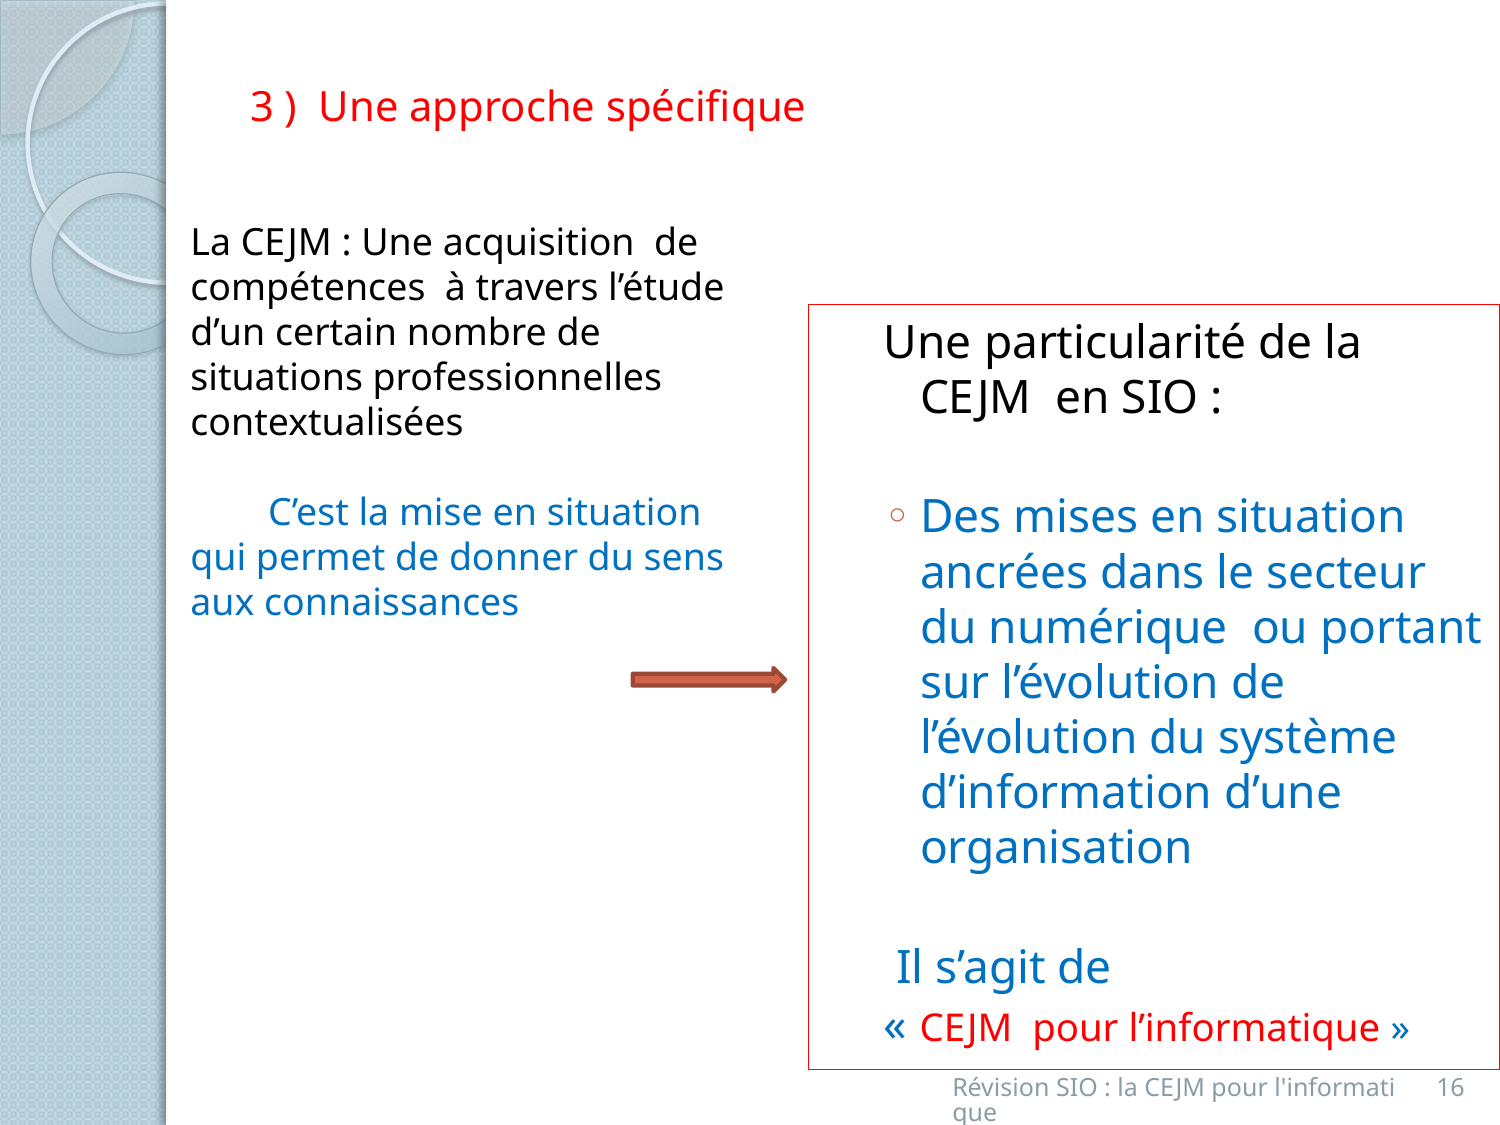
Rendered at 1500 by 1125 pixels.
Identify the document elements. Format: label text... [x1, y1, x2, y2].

text_box [630, 666, 788, 694]
slide_number 16 [1413, 1034, 1488, 1113]
footer Révision SIO : la CEJM pour l'informatique [937, 1034, 1413, 1113]
list Une particularité de la CEJM en SIO : Des mises en situation ancrées dans le secteur du numérique ou portant sur l’évolution de l’évolution du système d’information d’une organisation Il s’agit de « CEJM pour l’informatique » [808, 304, 1500, 1070]
text_box La CEJM : Une acquisition de compétences à travers l’étude d’un certain nombre de situations professionnelles contextualisées C’est la mise en situation qui permet de donner du sens aux connaissances [175, 210, 762, 691]
title 3 ) Une approche spécifique [235, 45, 1407, 164]
